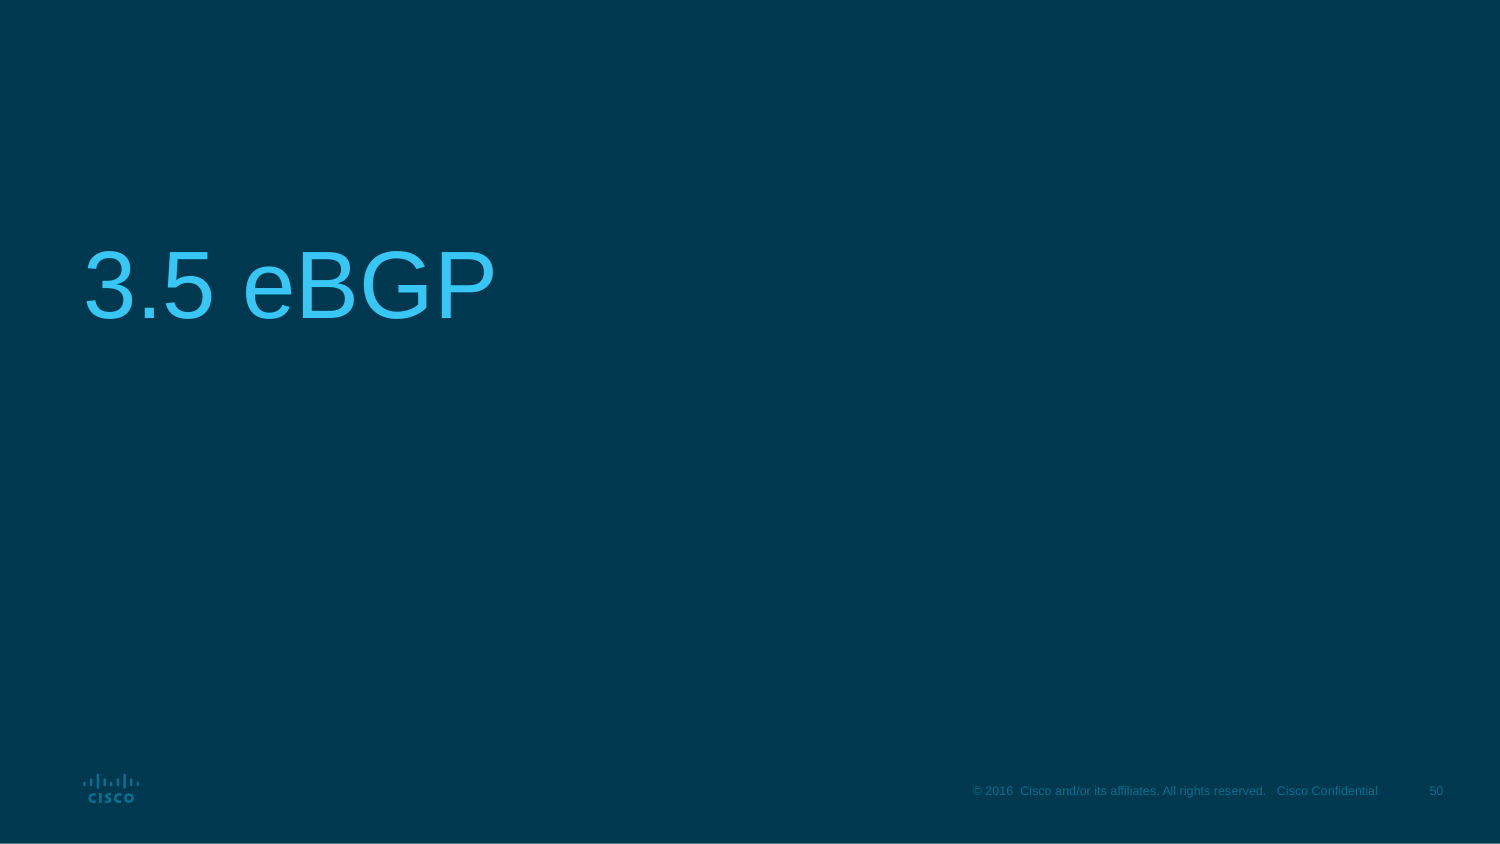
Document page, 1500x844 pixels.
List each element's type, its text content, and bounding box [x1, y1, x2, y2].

title 3.5 eBGP [68, 150, 1393, 462]
